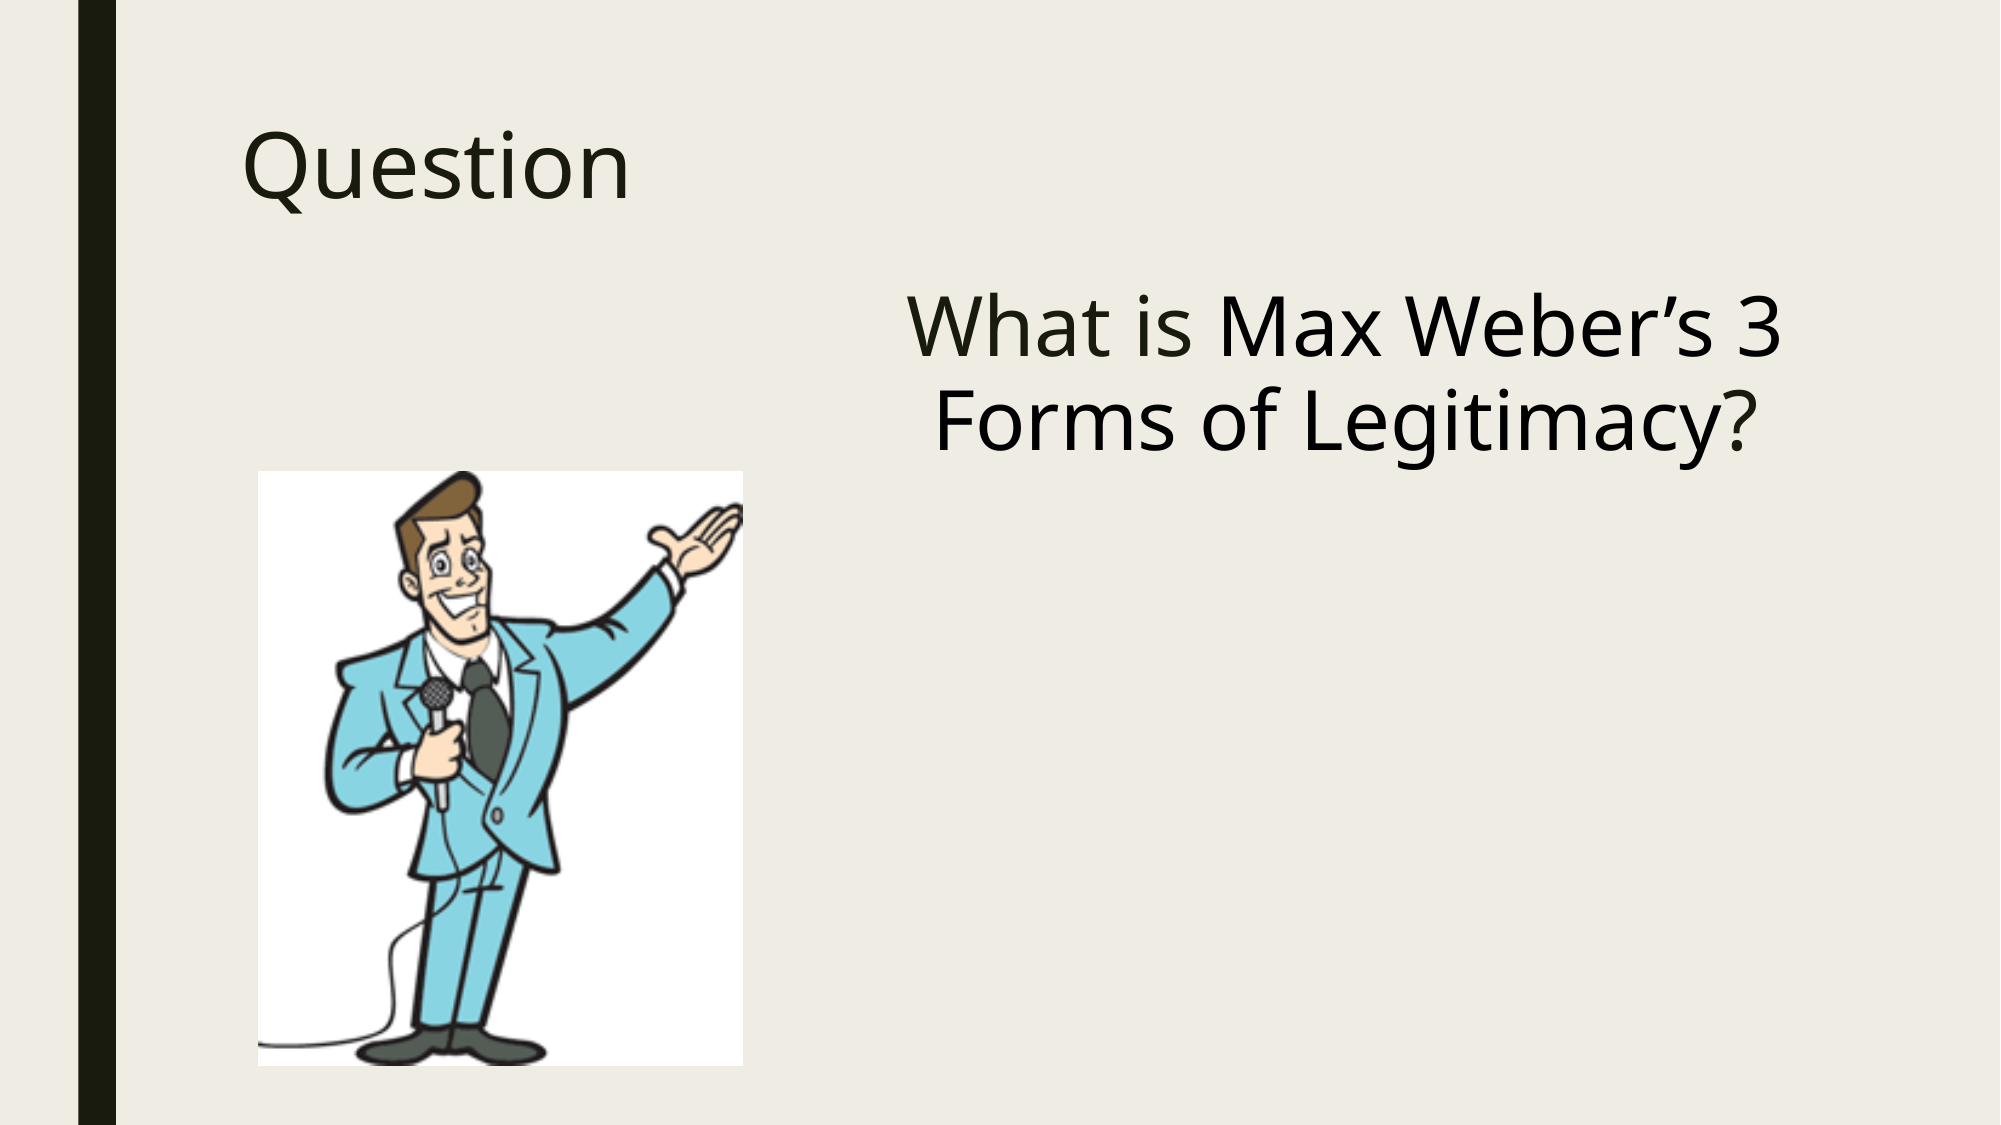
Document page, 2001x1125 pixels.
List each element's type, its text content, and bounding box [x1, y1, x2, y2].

picture [258, 471, 743, 1066]
list What is Max Weber’s 3 Forms of Legitimacy? [778, 273, 1913, 880]
title Question [225, 112, 1800, 243]
